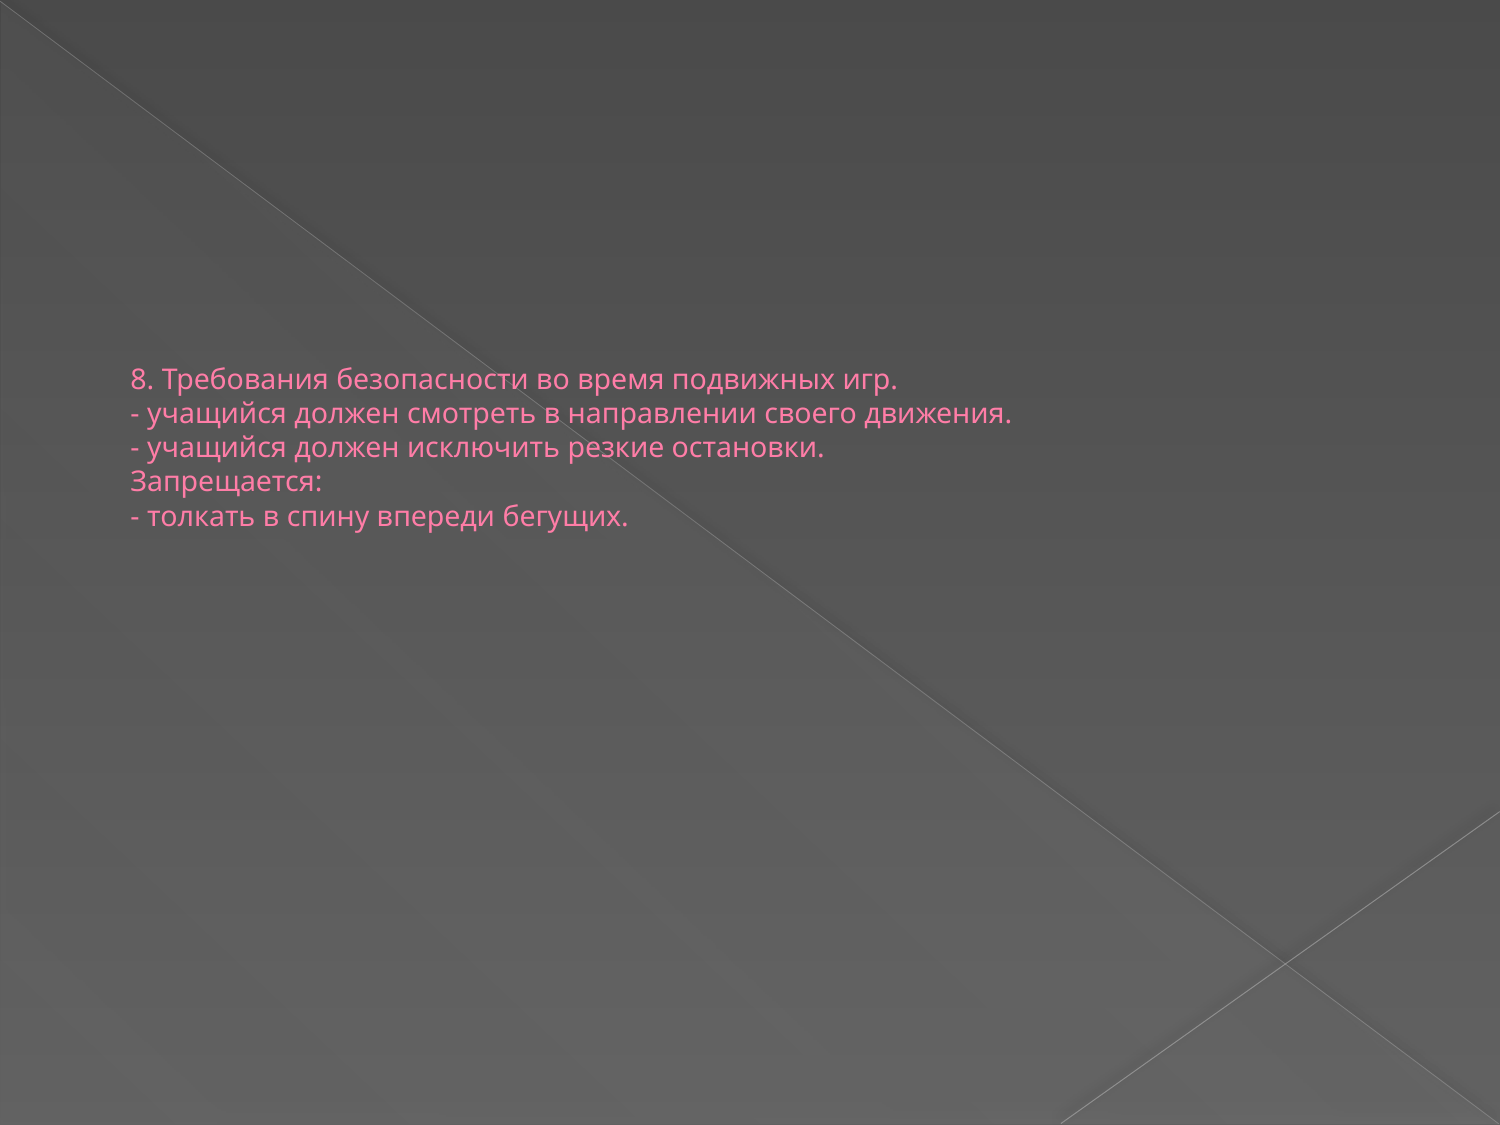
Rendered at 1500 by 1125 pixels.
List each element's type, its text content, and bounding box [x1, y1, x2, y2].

title 8. Требования безопасности во время подвижных игр. - учащийся должен смотреть в направлении своего движения. - учащийся должен исключить резкие остановки. Запрещается: - толкать в спину впереди бегущих. [82, 351, 1432, 581]
